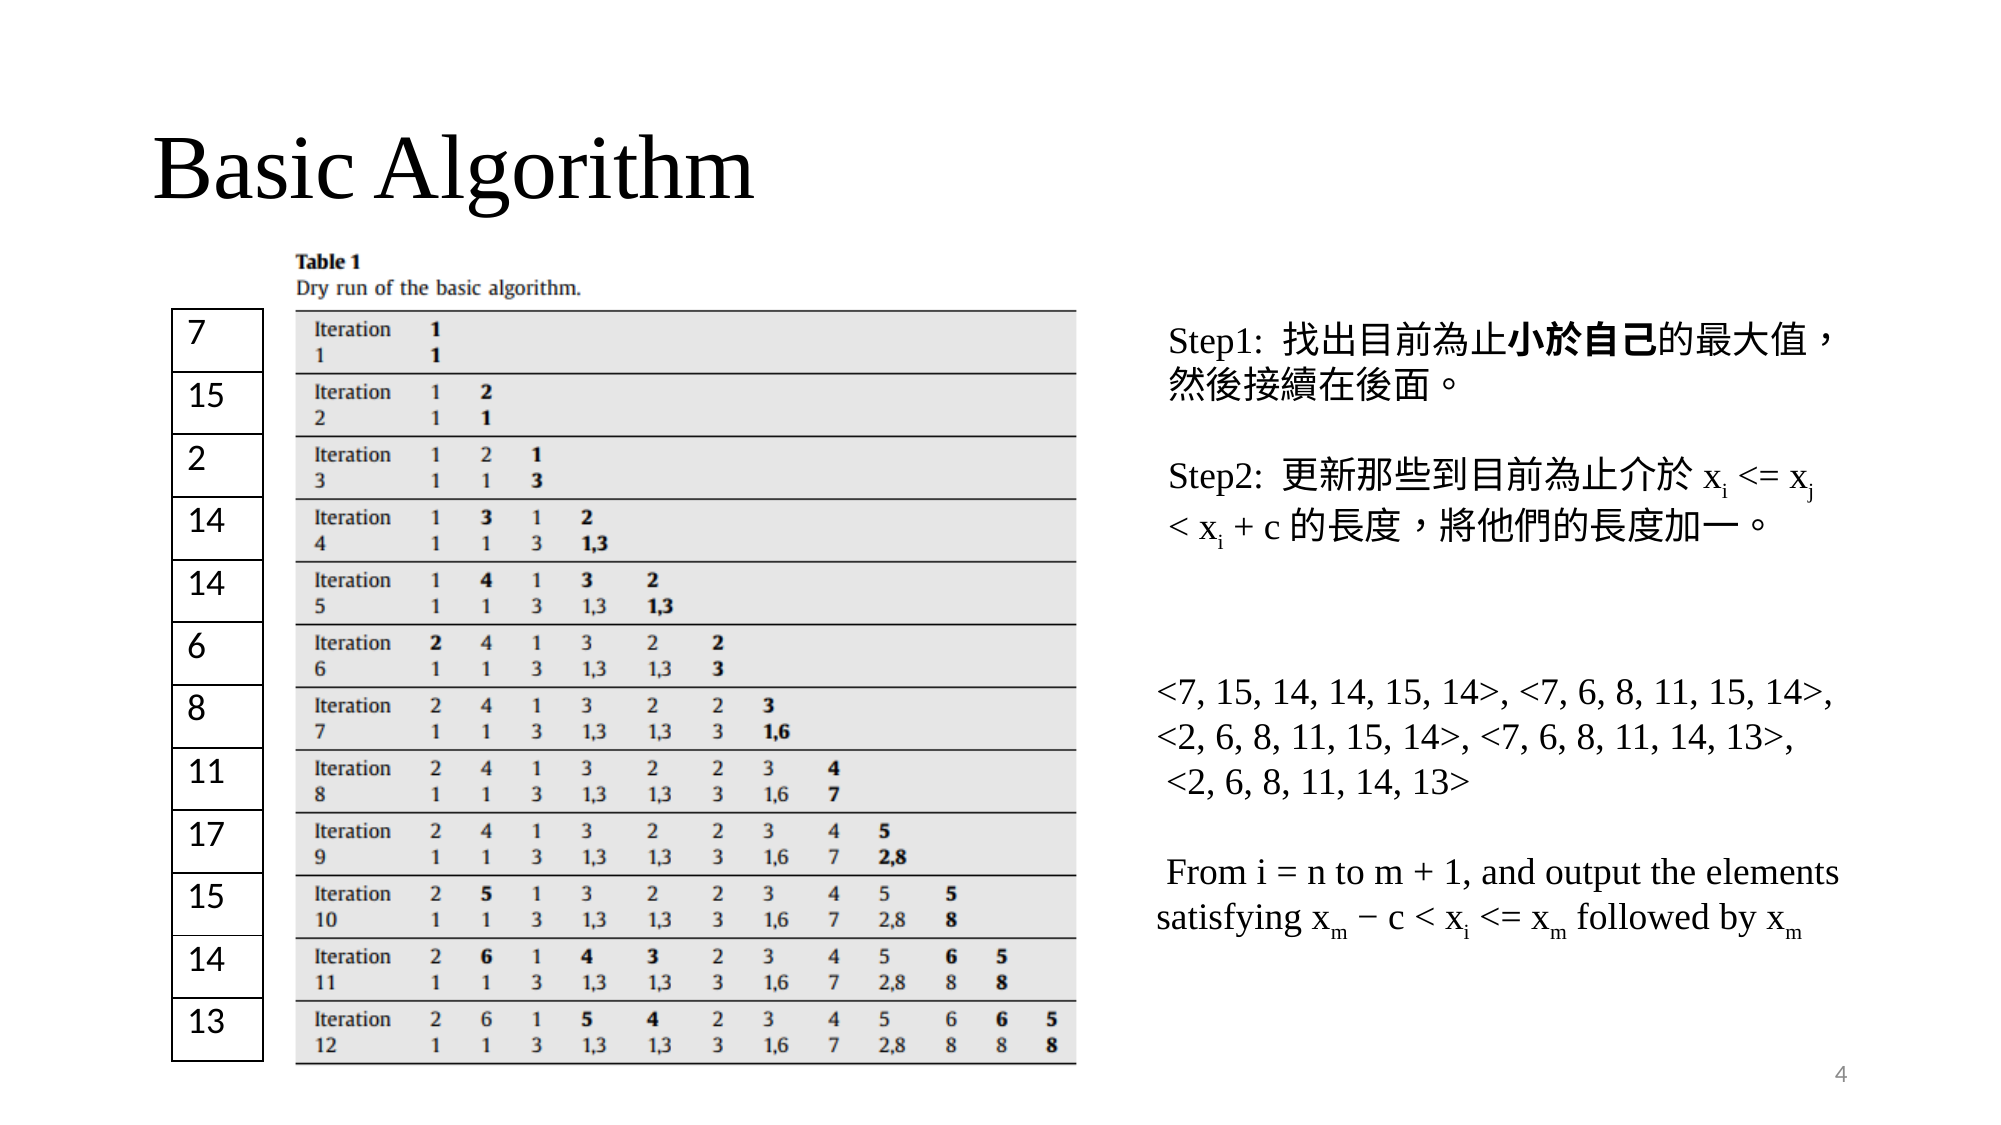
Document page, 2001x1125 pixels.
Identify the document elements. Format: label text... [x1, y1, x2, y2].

text_box Step1: 找出目前為止小於自己的最大值，然後接續在後面。 Step2: 更新那些到目前為止介於xi <= xj < xi + c的長度，將他們的長度加一。 [1153, 308, 1850, 606]
table_cell 15 [173, 373, 262, 433]
table_cell 11 [173, 749, 262, 809]
table_cell 2 [173, 435, 262, 496]
table_cell 13 [173, 999, 262, 1060]
table_cell 6 [173, 623, 262, 684]
slide_number 4 [1412, 1042, 1863, 1103]
text_box <7, 15, 14, 14, 15, 14>, <7, 6, 8, 11, 15, 14>, <2, 6, 8, 11, 15, 14>, <7, 6, 8, 11, 14, 13>, <2, 6, 8, 11, 14, 13> From i = n to m + 1, and output the elements satisfying xm − c < xi <= xm followed by xm [1141, 659, 1873, 951]
table_cell 14 [173, 498, 262, 559]
title Basic Algorithm [137, 59, 1863, 278]
table_cell 14 [173, 561, 262, 621]
table_header 7 [173, 310, 262, 371]
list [276, 237, 1098, 1083]
table_cell 8 [173, 686, 262, 747]
table_cell 14 [173, 936, 262, 997]
table_cell 15 [173, 874, 262, 935]
table_cell 17 [173, 811, 262, 872]
